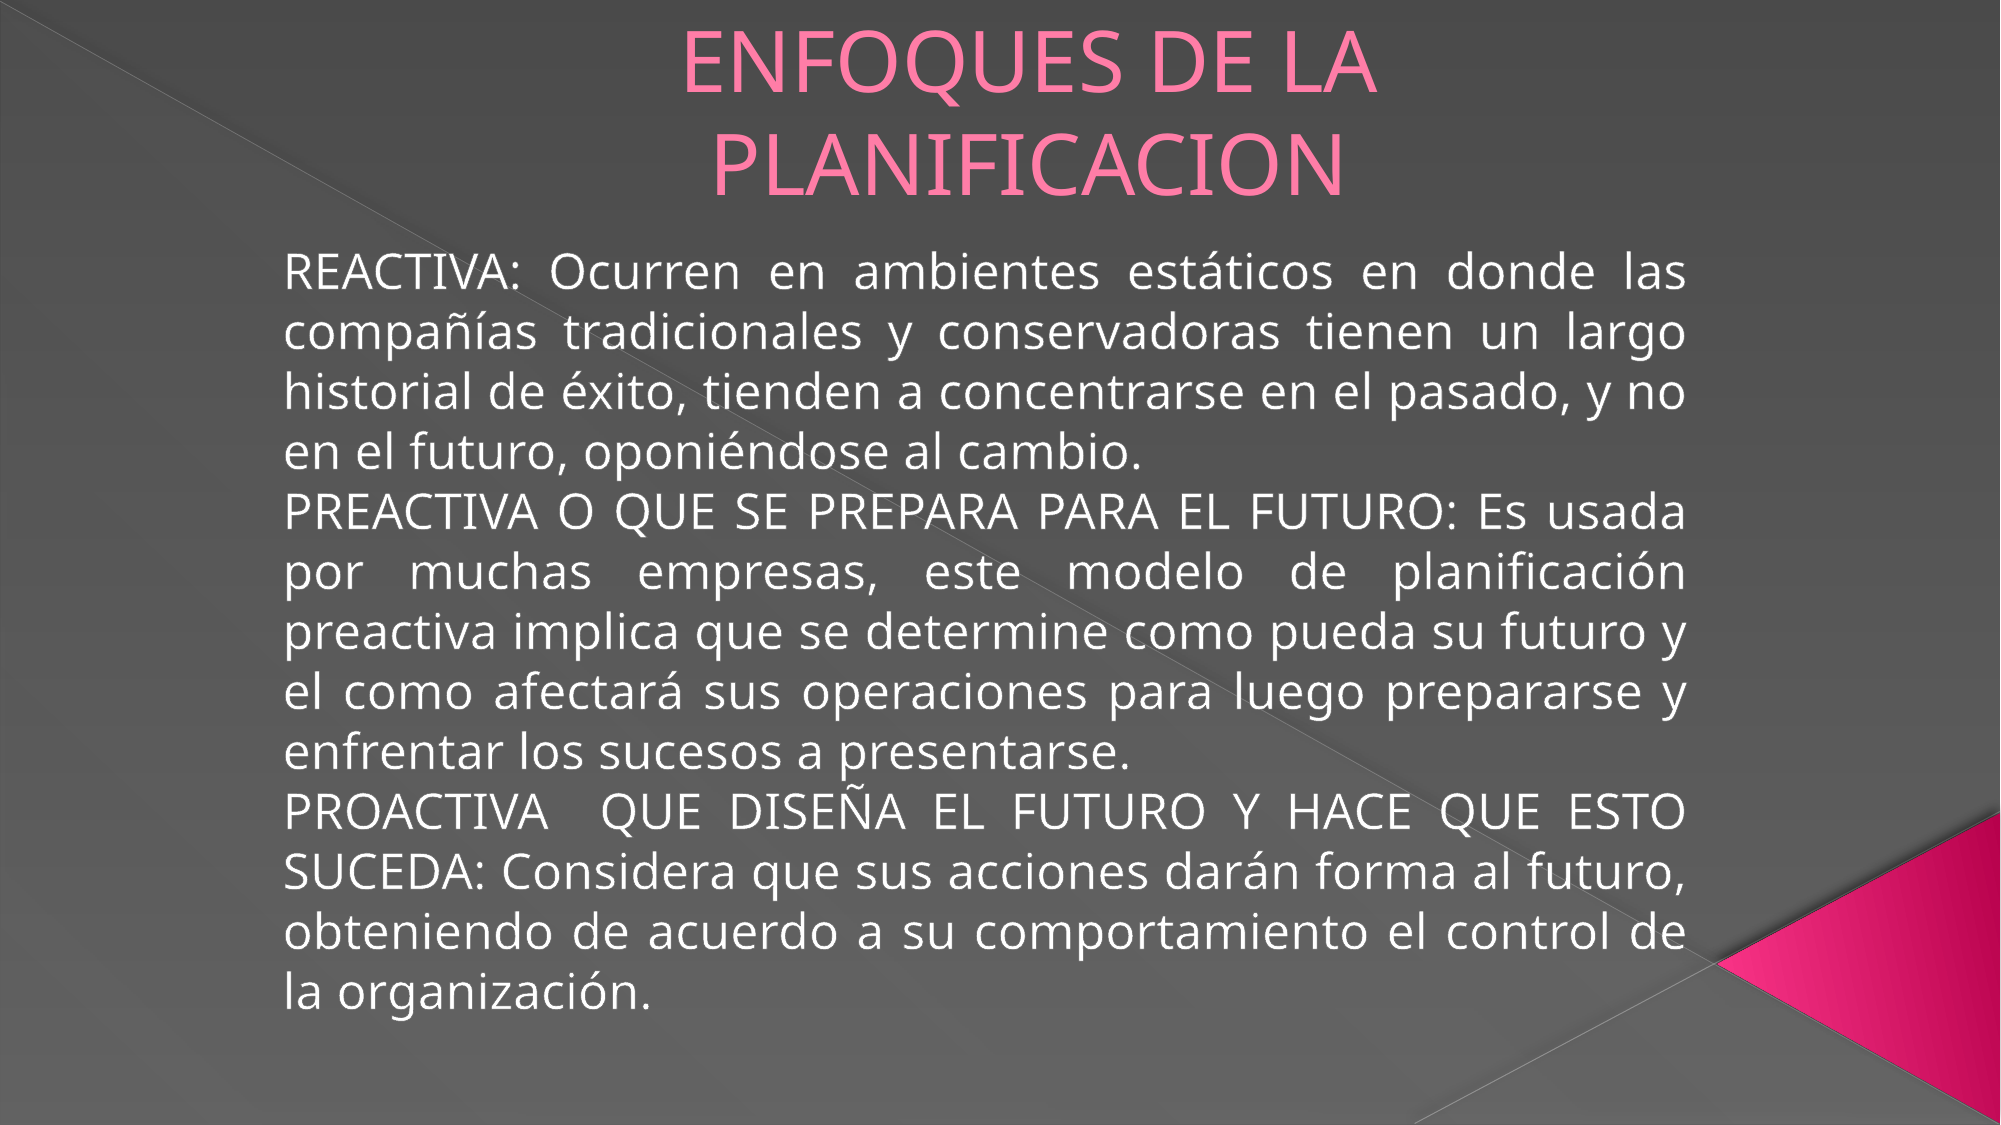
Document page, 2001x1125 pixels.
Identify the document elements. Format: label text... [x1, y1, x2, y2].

subtitle REACTIVA: Ocurren en ambientes estáticos en donde las compañías tradicionales y conservadoras tienen un largo historial de éxito, tienden a concentrarse en el pasado, y no en el futuro, oponiéndose al cambio. PREACTIVA O QUE SE PREPARA PARA EL FUTURO: Es usada por muchas empresas, este modelo de planificación preactiva implica que se determine como pueda su futuro y el como afectará sus operaciones para luego prepararse y enfrentar los sucesos a presentarse. PROACTIVA QUE DISEÑA EL FUTURO Y HACE QUE ESTO SUCEDA: Considera que sus acciones darán forma al futuro, obteniendo de acuerdo a su comportamiento el control de la organización. [267, 231, 1709, 1071]
title ENFOQUES DE LA PLANIFICACION [326, 0, 1650, 220]
